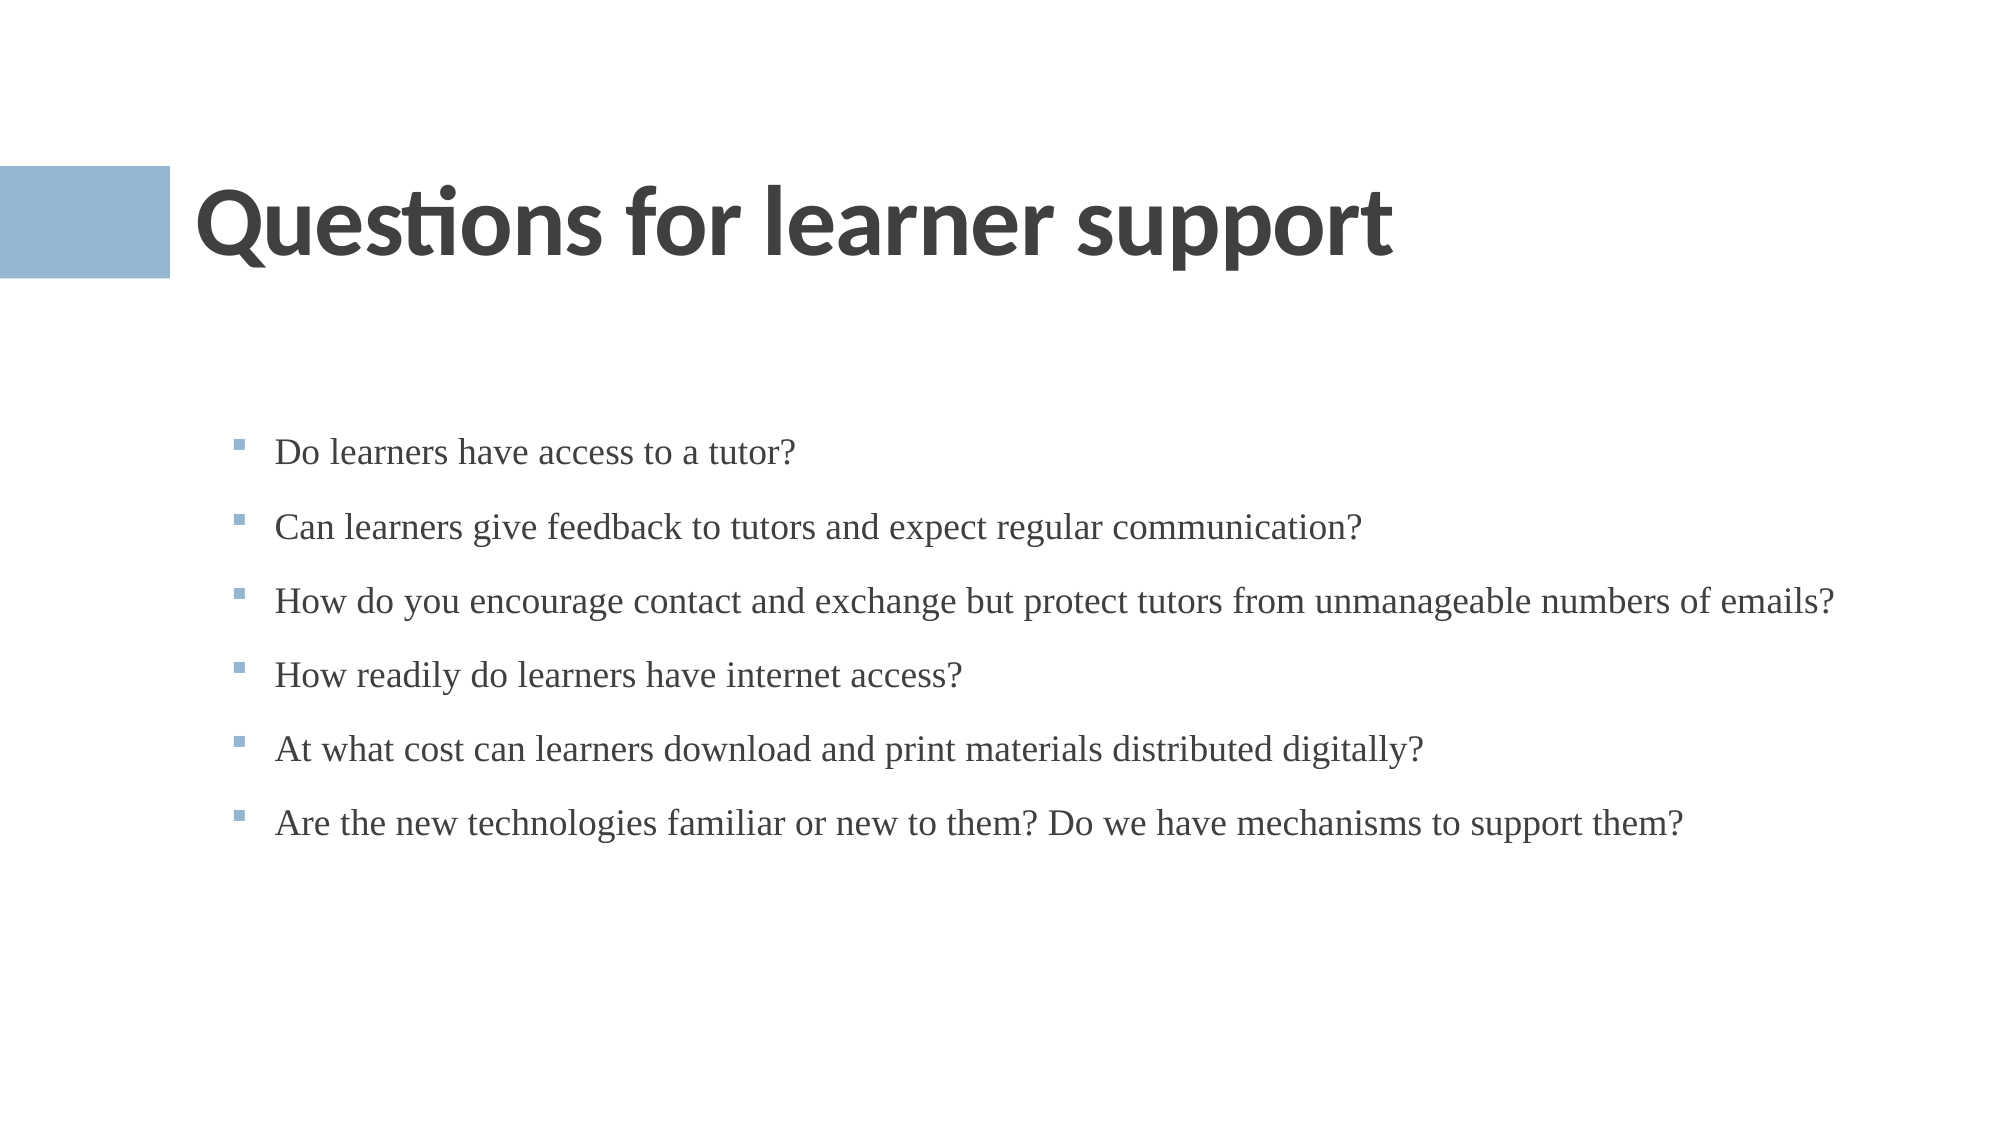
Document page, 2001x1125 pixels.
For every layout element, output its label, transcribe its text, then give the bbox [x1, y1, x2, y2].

list Do learners have access to a tutor? Can learners give feedback to tutors and expect regular communication? How do you encourage contact and exchange but protect tutors from unmanageable numbers of emails? How readily do learners have internet access? At what cost can learners download and print materials distributed digitally? Are the new technologies familiar or new to them? Do we have mechanisms to support them? [199, 345, 1850, 1050]
title Questions for learner support [180, 47, 1830, 285]
